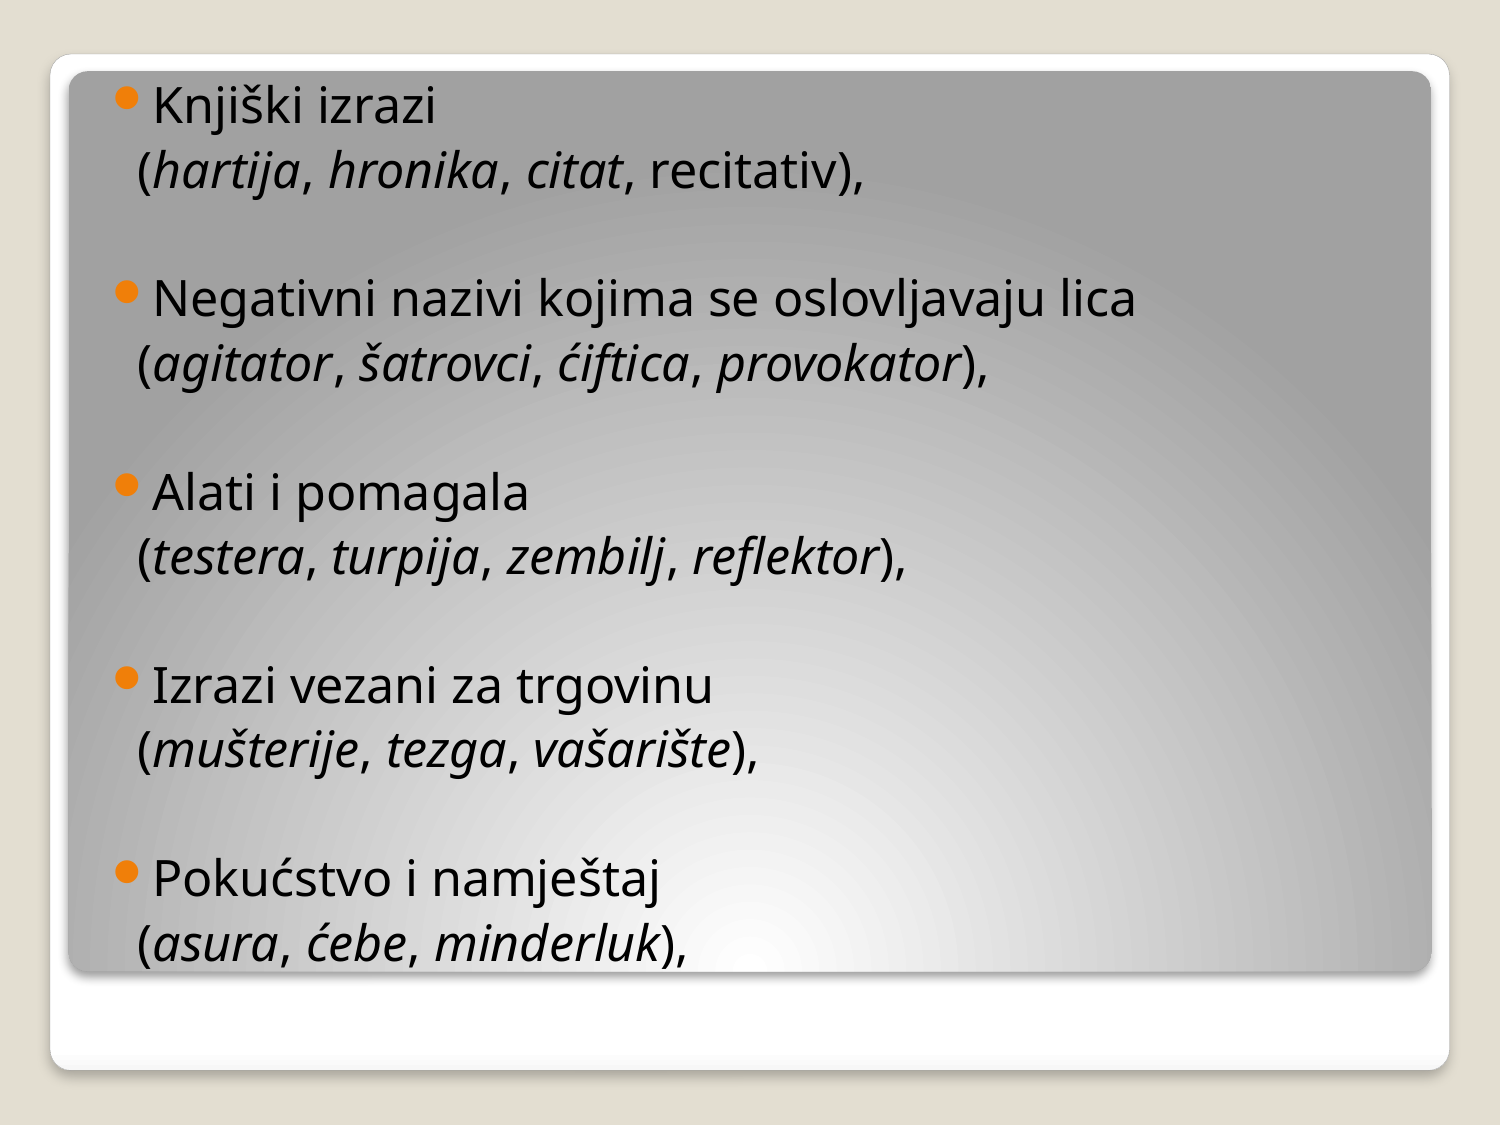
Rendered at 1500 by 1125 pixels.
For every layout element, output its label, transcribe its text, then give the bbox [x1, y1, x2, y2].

list Knjiški izrazi (hartija, hronika, citat, recitativ), Negativni nazivi kojima se oslovljavaju lica (agitator, šatrovci, ćiftica, provokator), Alati i pomagala (testera, turpija, zembilj, reflektor), Izrazi vezani za trgovinu (mušterije, tezga, vašarište), Pokućstvo i namještaj (asura, ćebe, minderluk), [82, 58, 1454, 985]
